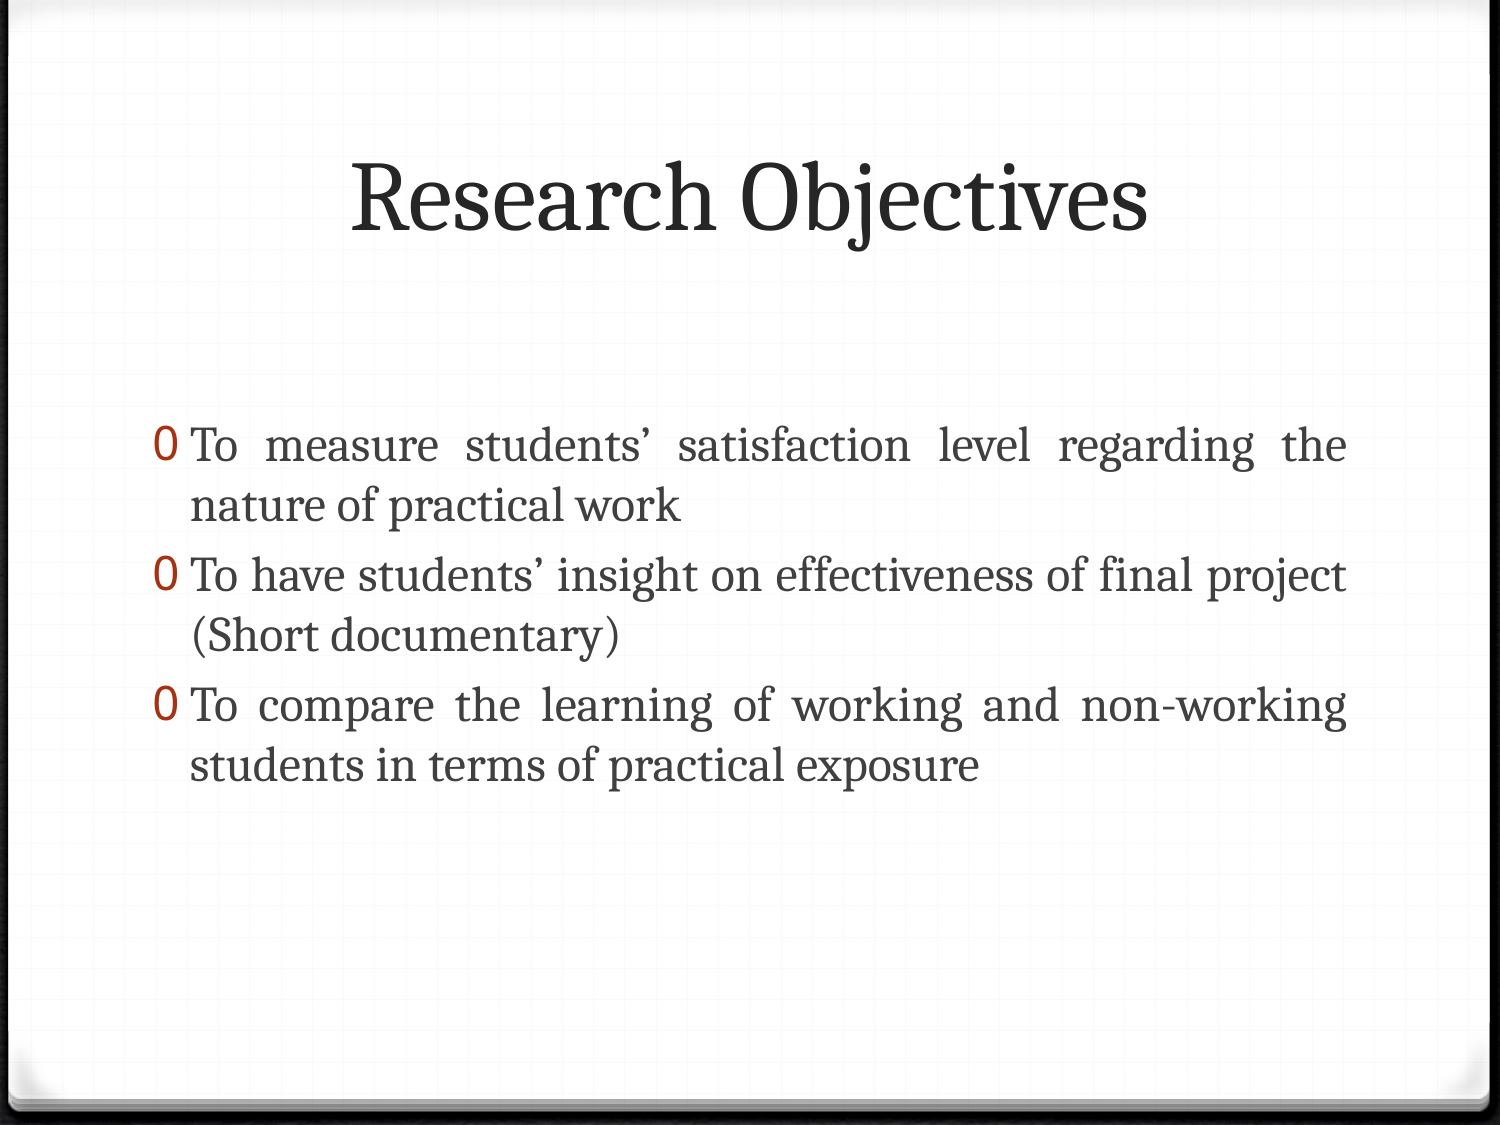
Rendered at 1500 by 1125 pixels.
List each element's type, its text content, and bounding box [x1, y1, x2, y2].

list To measure students’ satisfaction level regarding the nature of practical work To have students’ insight on effectiveness of final project (Short documentary) To compare the learning of working and non-working students in terms of practical exposure [137, 334, 1363, 983]
picture [0, 0, 1500, 1125]
title Research Objectives [90, 71, 1410, 309]
